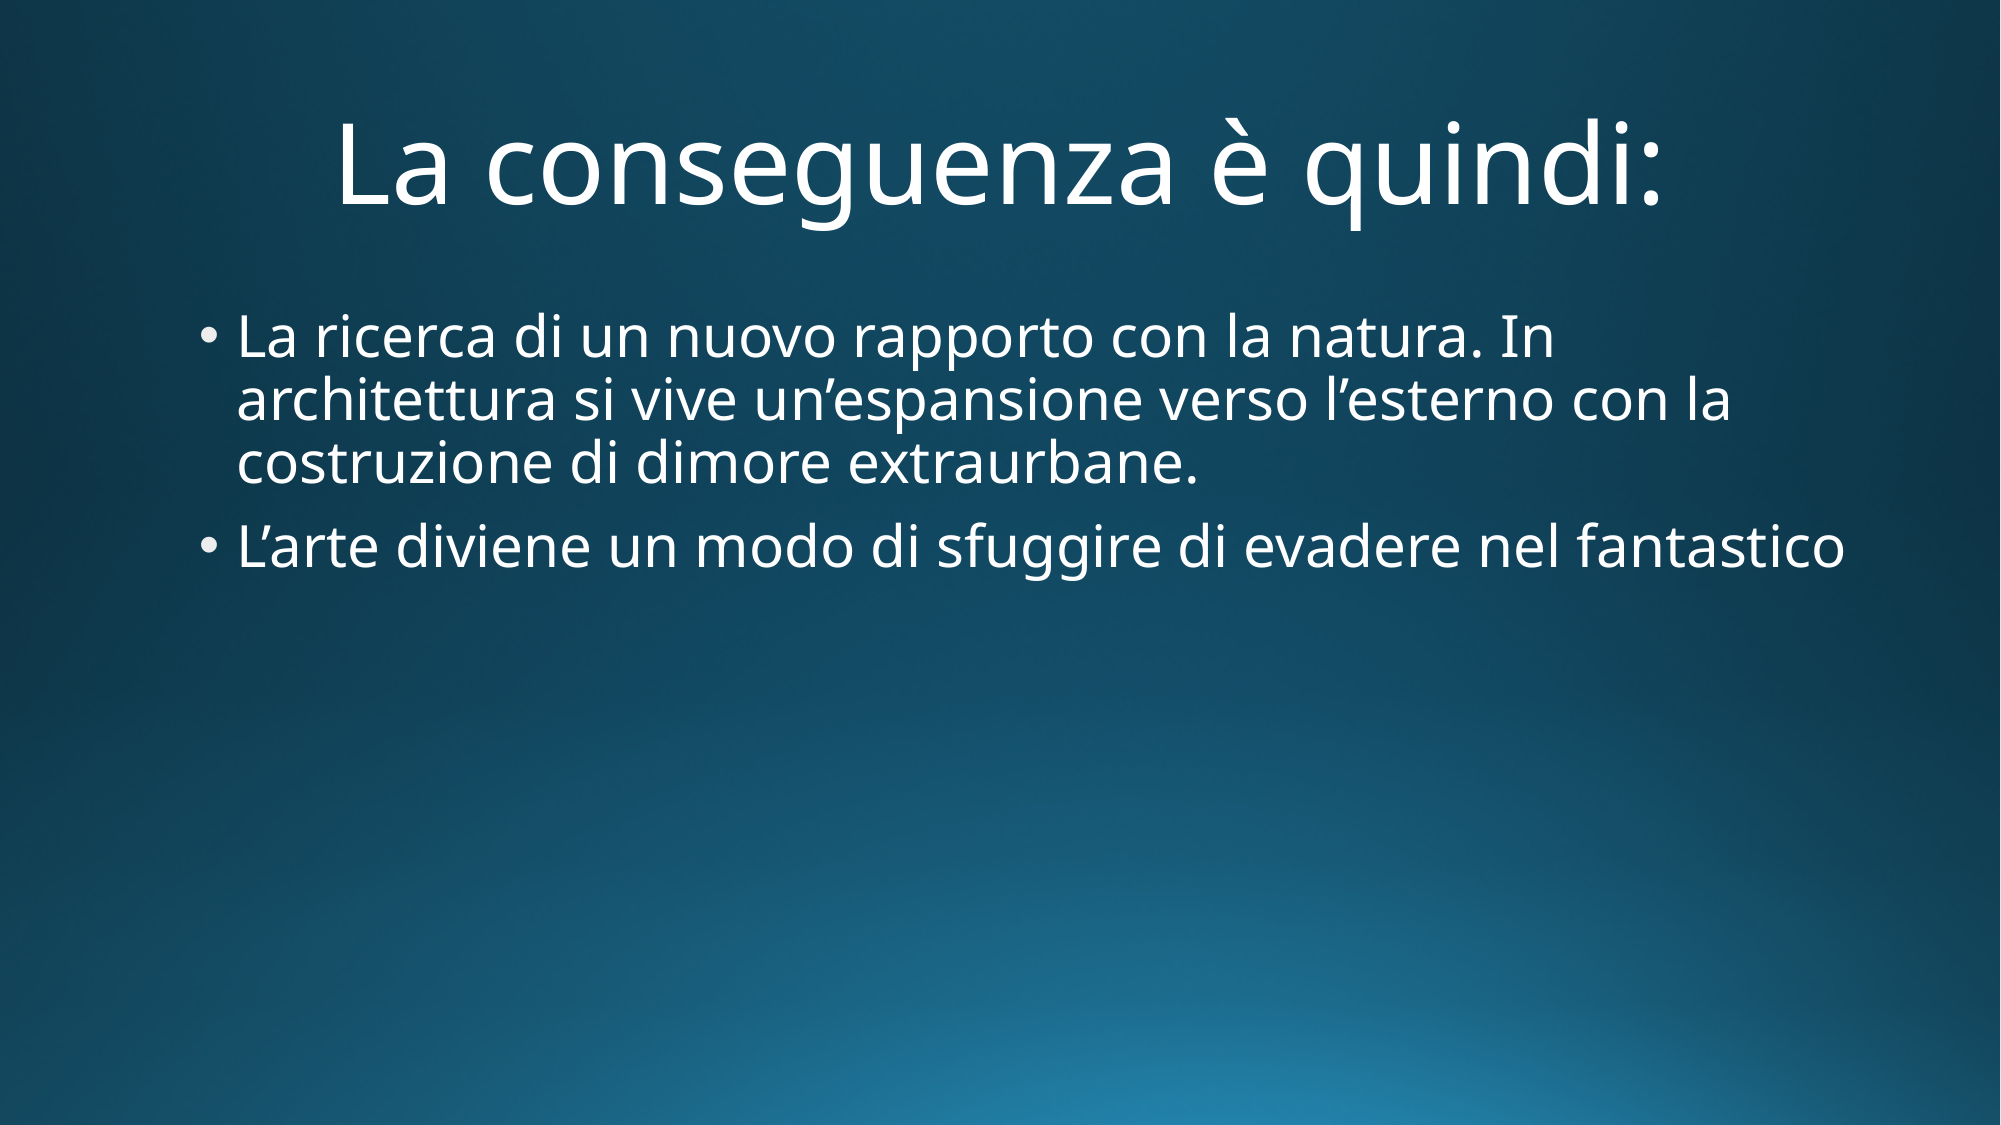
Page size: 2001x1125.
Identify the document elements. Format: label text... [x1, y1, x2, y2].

list La ricerca di un nuovo rapporto con la natura. In architettura si vive un’espansione verso l’esterno con la costruzione di dimore extraurbane. L’arte diviene un modo di sfuggire di evadere nel fantastico [183, 299, 1863, 646]
title La conseguenza è quindi: [137, 59, 1863, 278]
picture [0, 0, 2001, 1125]
